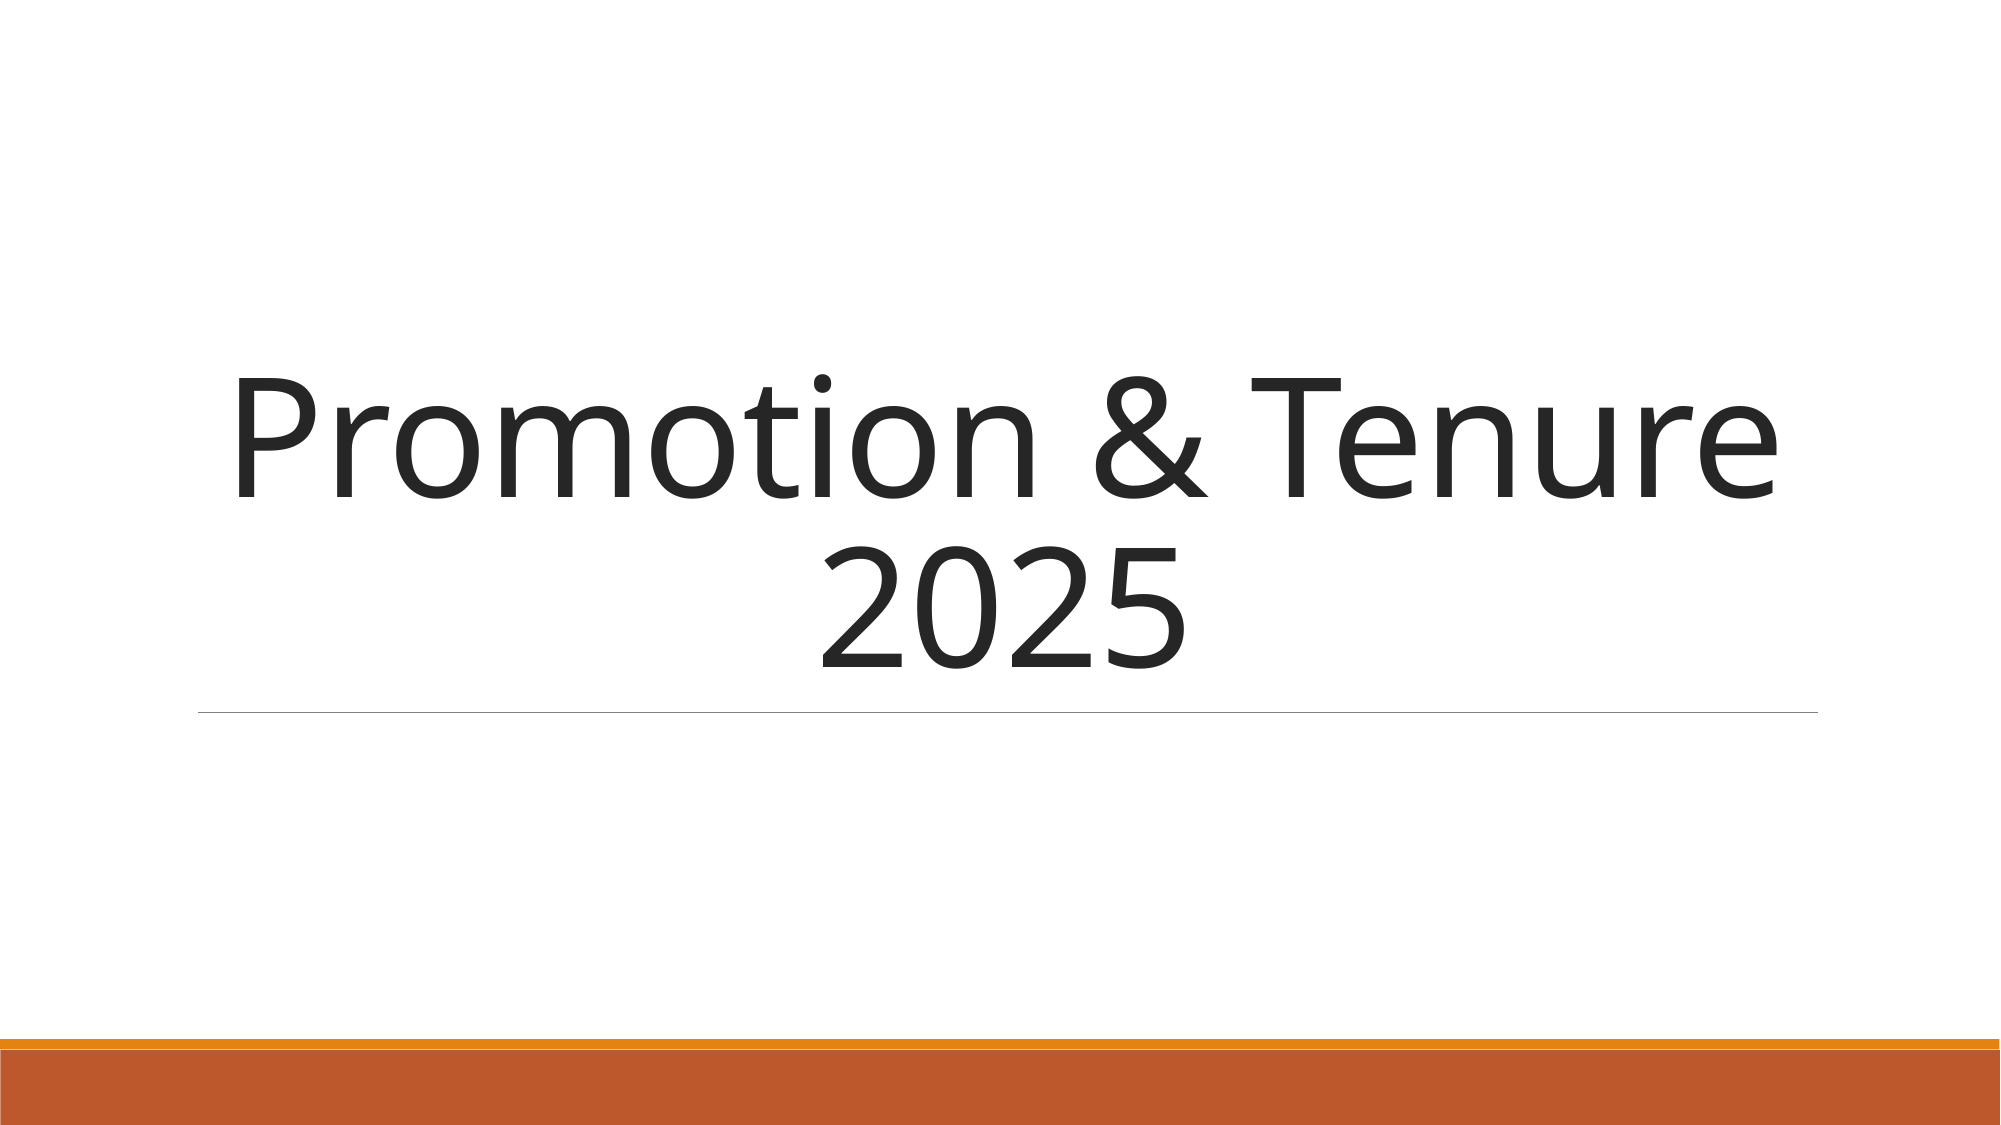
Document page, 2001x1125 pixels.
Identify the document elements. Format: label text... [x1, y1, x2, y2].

title Promotion & Tenure 2025 [180, 124, 1830, 710]
